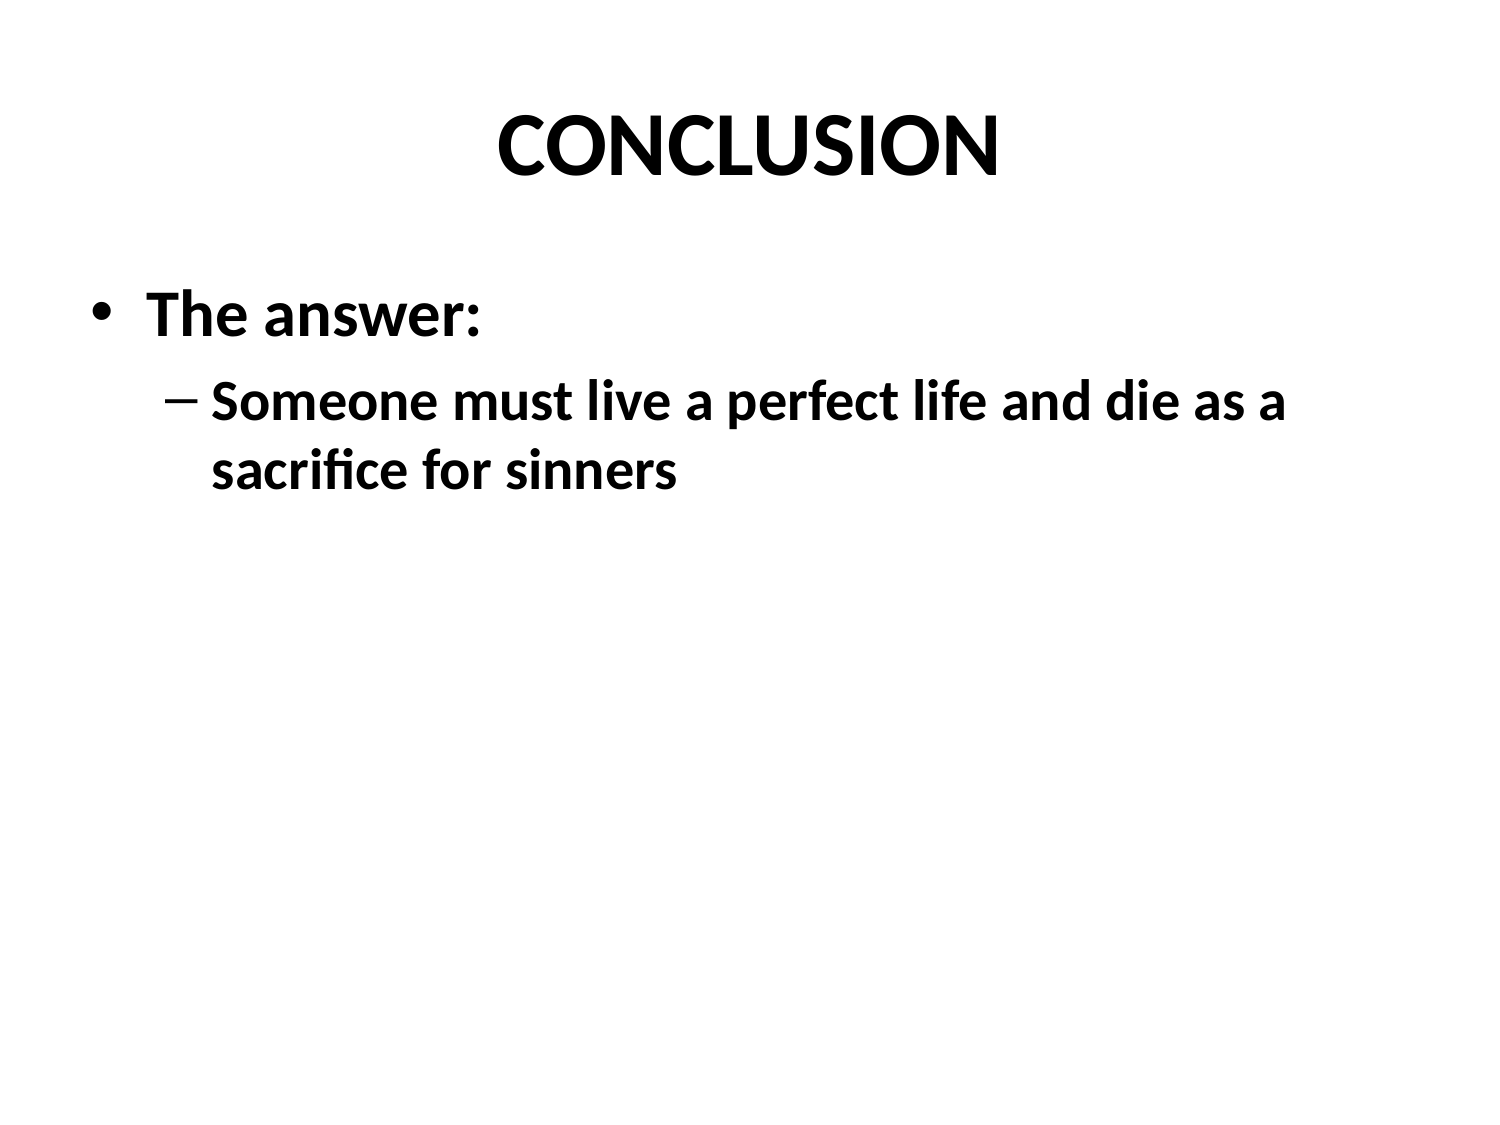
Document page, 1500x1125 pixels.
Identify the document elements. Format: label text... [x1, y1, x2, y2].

list The answer: Someone must live a perfect life and die as a sacrifice for sinners [75, 262, 1425, 1005]
title CONCLUSION [75, 45, 1425, 233]
